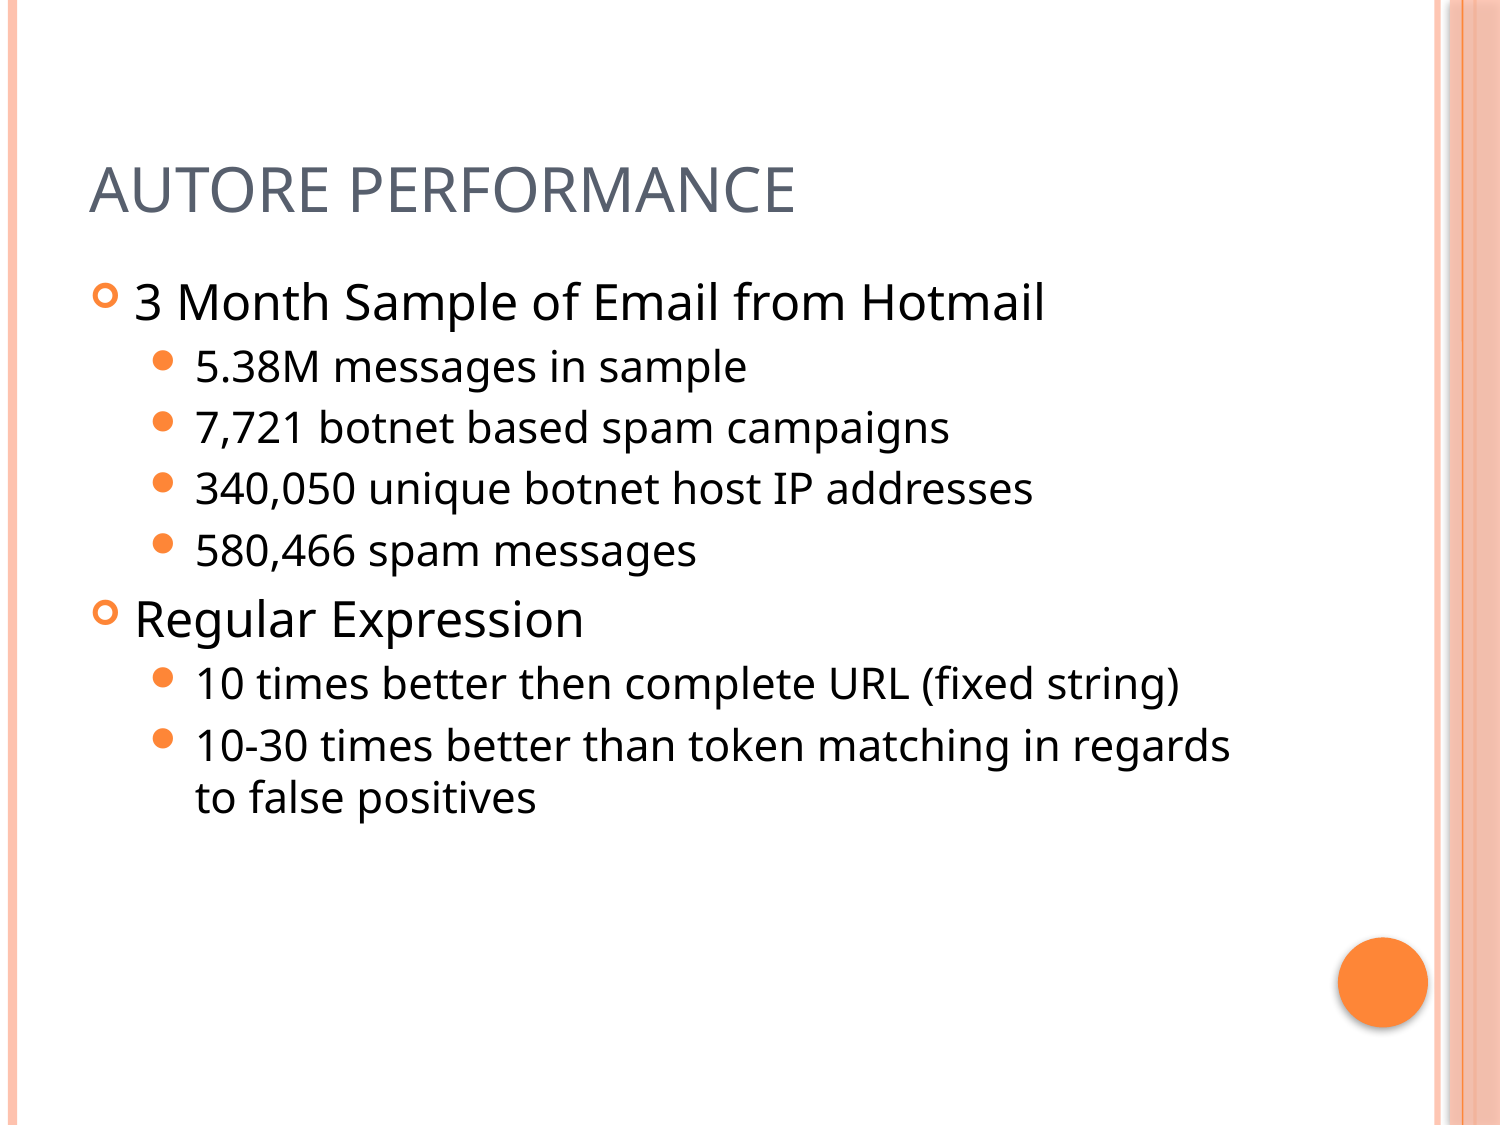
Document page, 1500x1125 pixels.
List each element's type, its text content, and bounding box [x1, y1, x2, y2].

list 3 Month Sample of Email from Hotmail 5.38M messages in sample 7,721 botnet based spam campaigns 340,050 unique botnet host IP addresses 580,466 spam messages Regular Expression 10 times better then complete URL (fixed string) 10-30 times better than token matching in regards to false positives [75, 262, 1300, 1062]
title AutoRE Performance [75, 45, 1300, 233]
